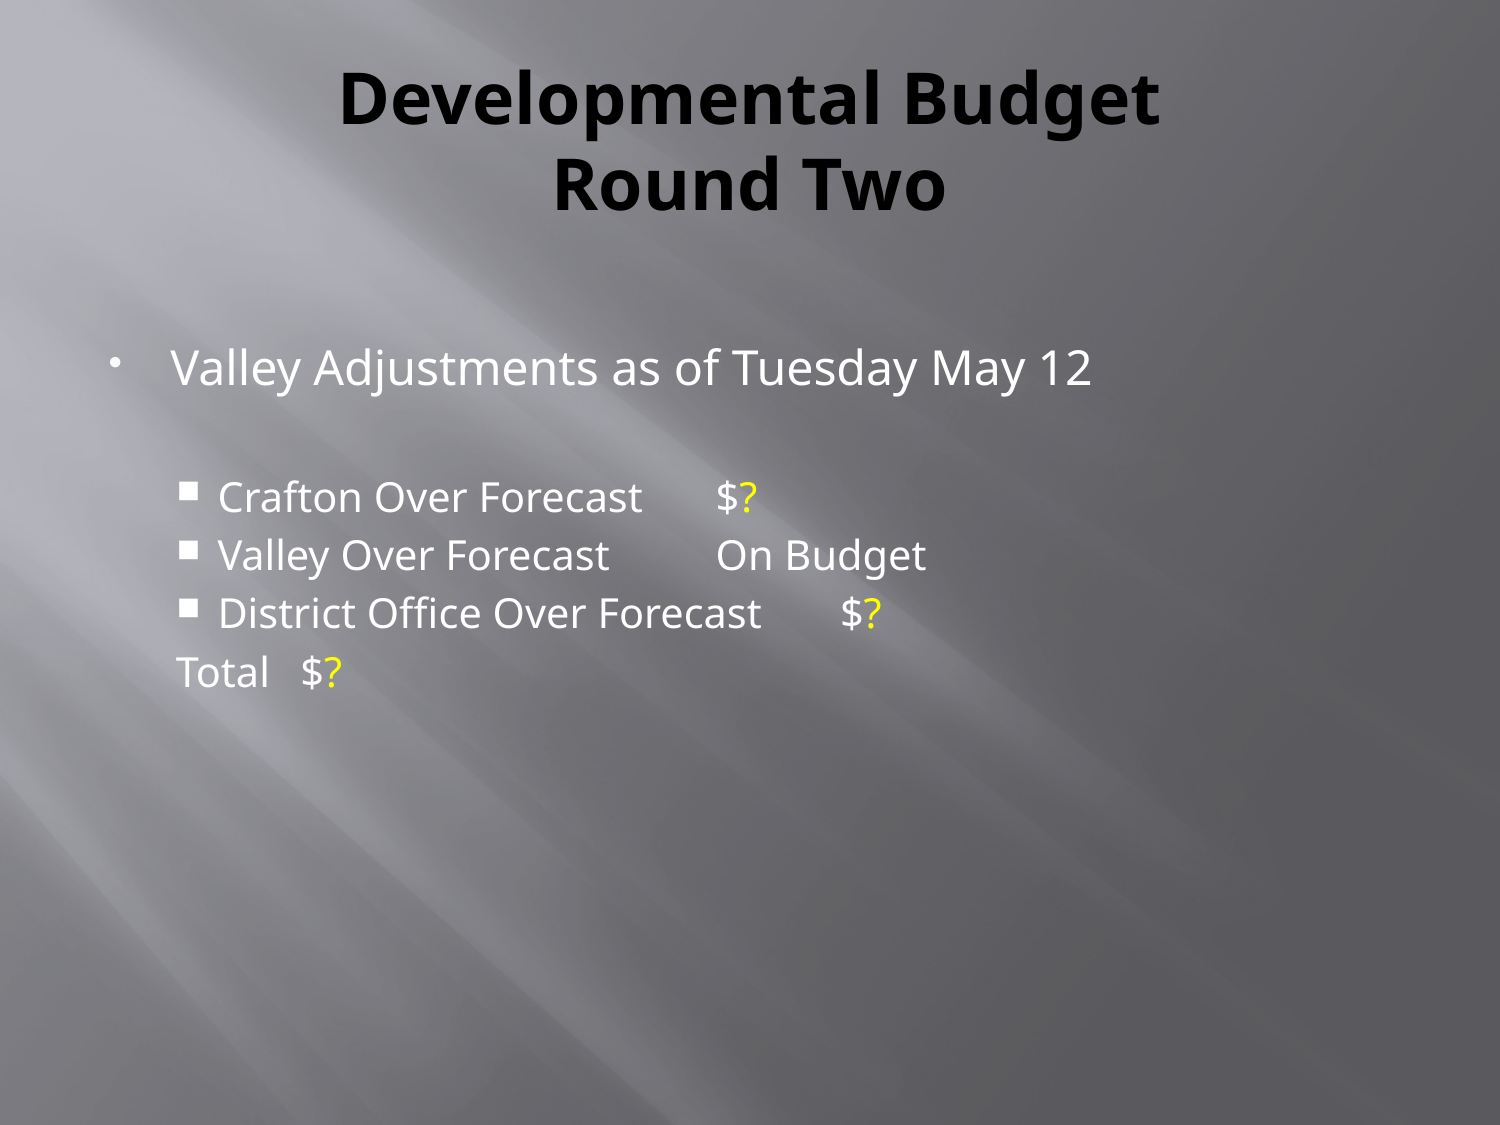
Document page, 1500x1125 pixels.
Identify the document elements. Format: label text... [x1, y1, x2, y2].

title Developmental Budget Round Two [75, 45, 1425, 233]
list Valley Adjustments as of Tuesday May 12 Crafton Over Forecast $? Valley Over Forecast On Budget District Office Over Forecast $? Total $? [75, 262, 1425, 1035]
